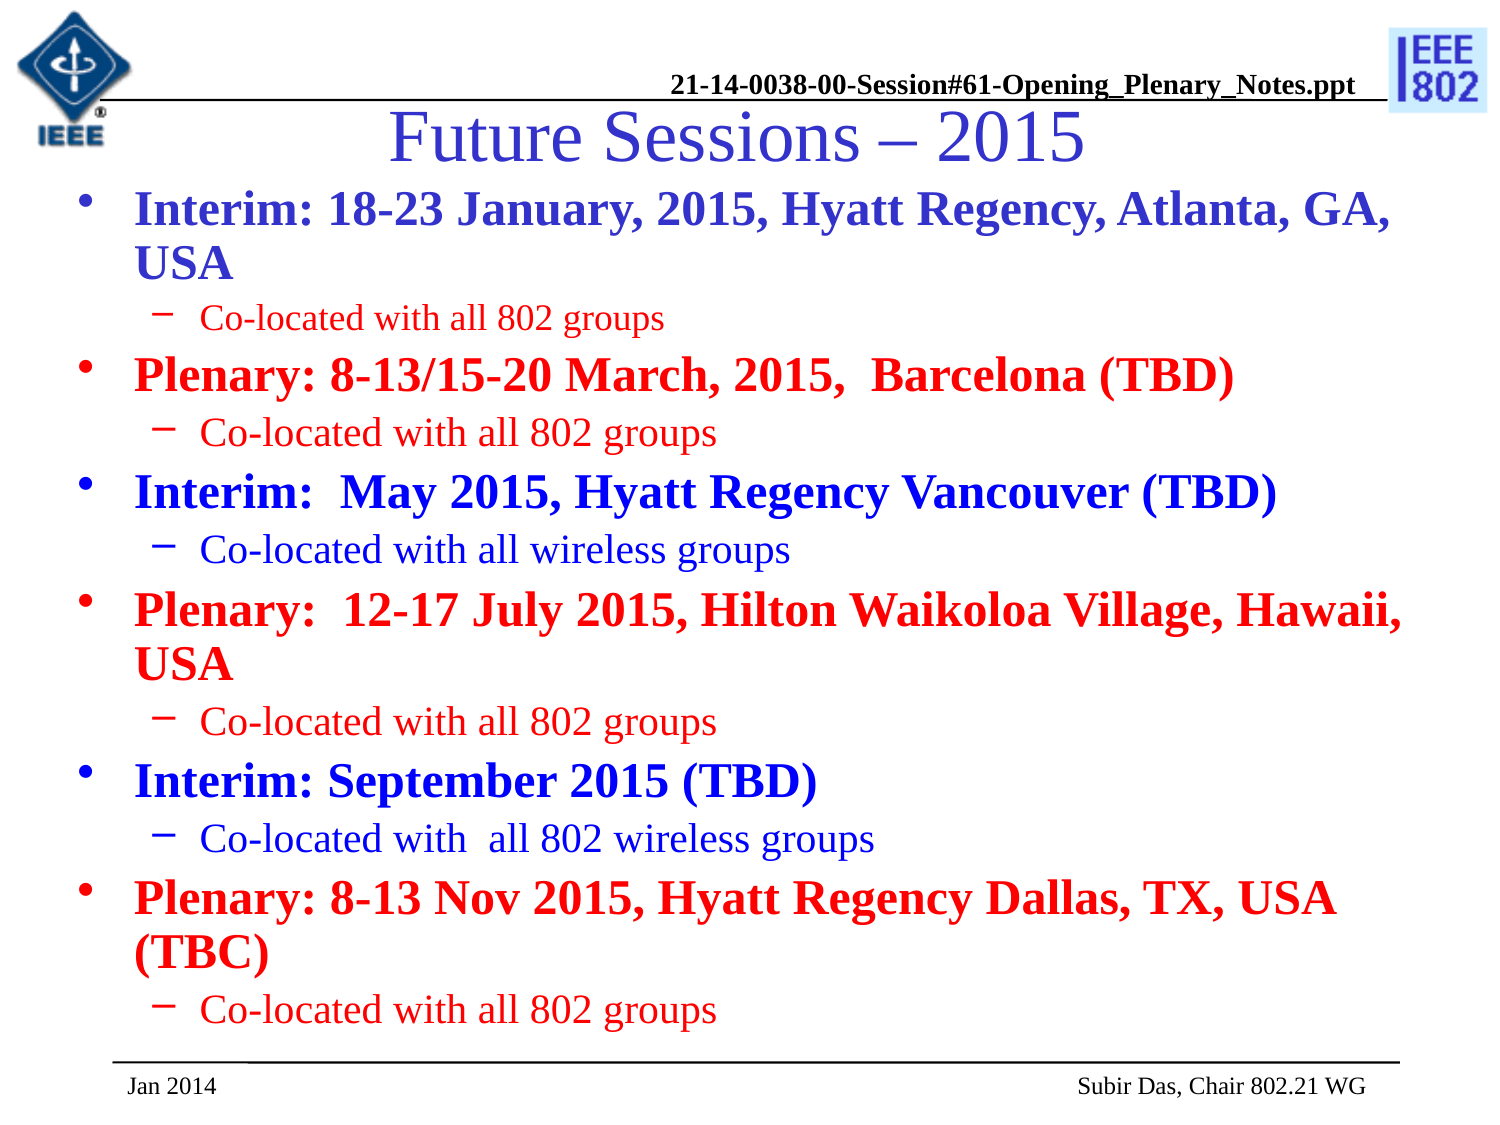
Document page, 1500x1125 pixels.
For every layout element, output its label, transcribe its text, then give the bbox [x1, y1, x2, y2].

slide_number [112, 1062, 313, 1098]
picture [12, 9, 137, 150]
list Interim: 18-23 January, 2015, Hyatt Regency, Atlanta, GA, USA Co-located with all 802 groups Plenary: 8-13/15-20 March, 2015, Barcelona (TBD) Co-located with all 802 groups Interim: May 2015, Hyatt Regency Vancouver (TBD) Co-located with all wireless groups Plenary: 12-17 July 2015, Hilton Waikoloa Village, Hawaii, USA Co-located with all 802 groups Interim: September 2015 (TBD) Co-located with all 802 wireless groups Plenary: 8-13 Nov 2015, Hyatt Regency Dallas, TX, USA (TBC) Co-located with all 802 groups [62, 174, 1463, 1076]
text_box Subir Das, Chair 802.21 WG [1050, 1062, 1412, 1106]
title Future Sessions – 2015 [37, 112, 1438, 201]
picture [1374, 9, 1499, 138]
